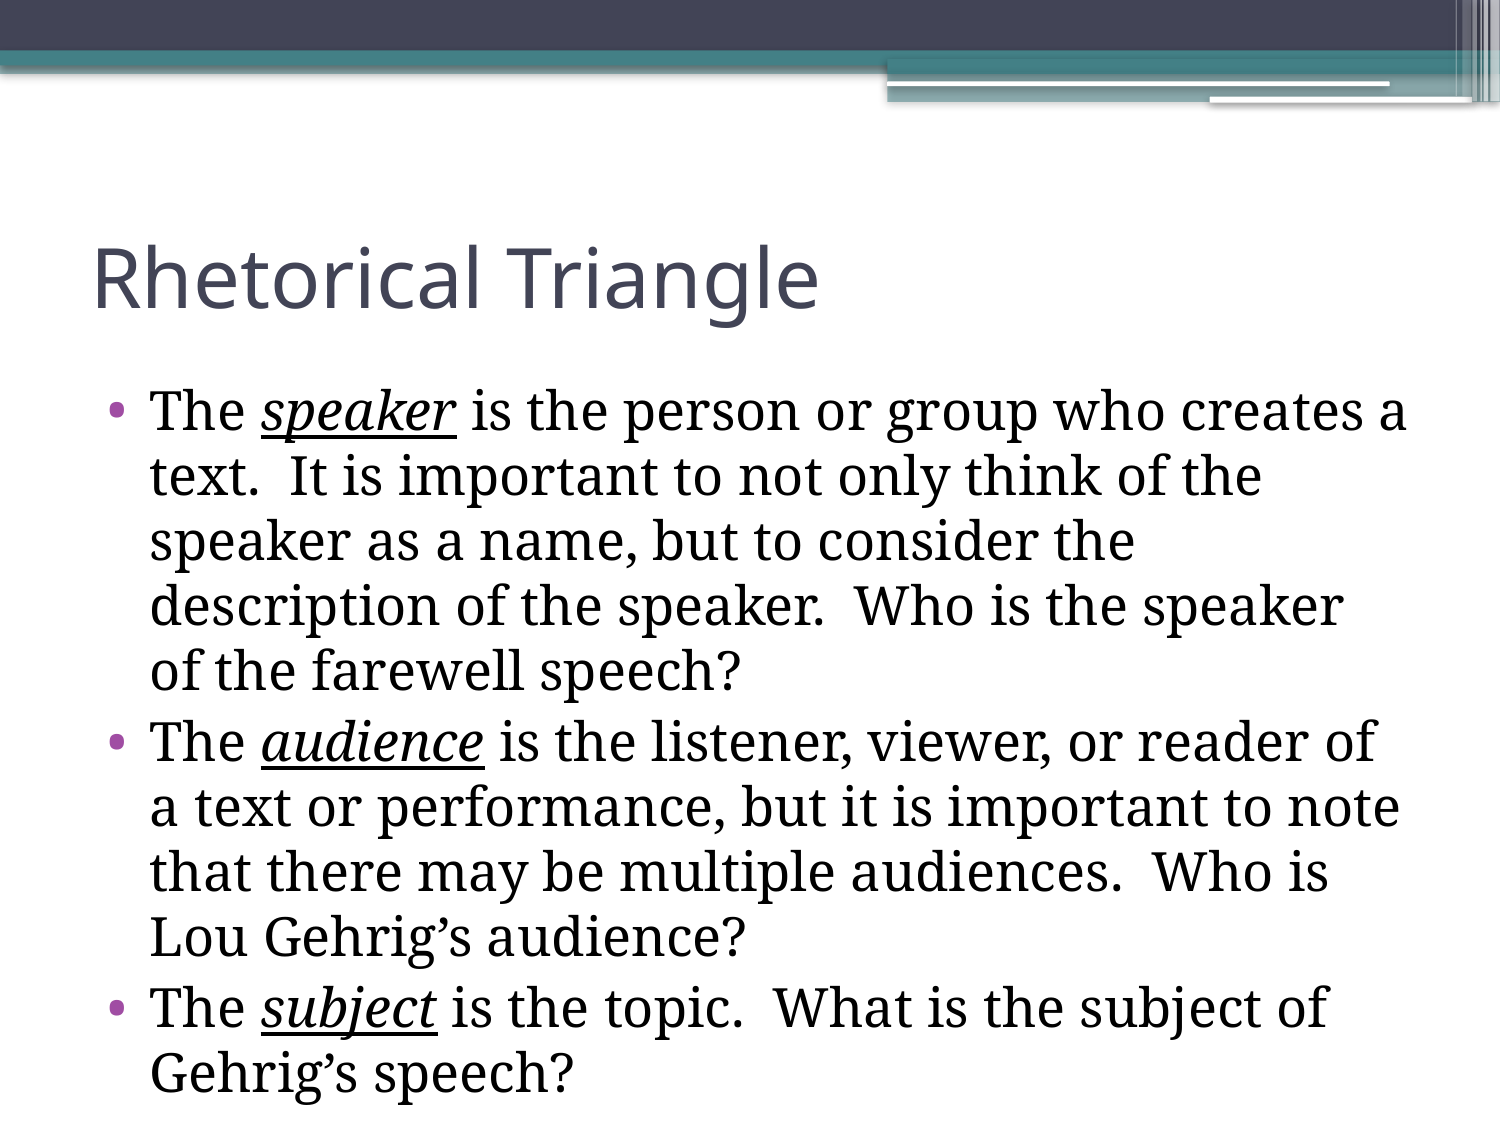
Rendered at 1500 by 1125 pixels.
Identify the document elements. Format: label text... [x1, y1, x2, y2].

title Rhetorical Triangle [75, 187, 1425, 363]
list The speaker is the person or group who creates a text. It is important to not only think of the speaker as a name, but to consider the description of the speaker. Who is the speaker of the farewell speech? The audience is the listener, viewer, or reader of a text or performance, but it is important to note that there may be multiple audiences. Who is Lou Gehrig’s audience? The subject is the topic. What is the subject of Gehrig’s speech? [75, 369, 1425, 1079]
